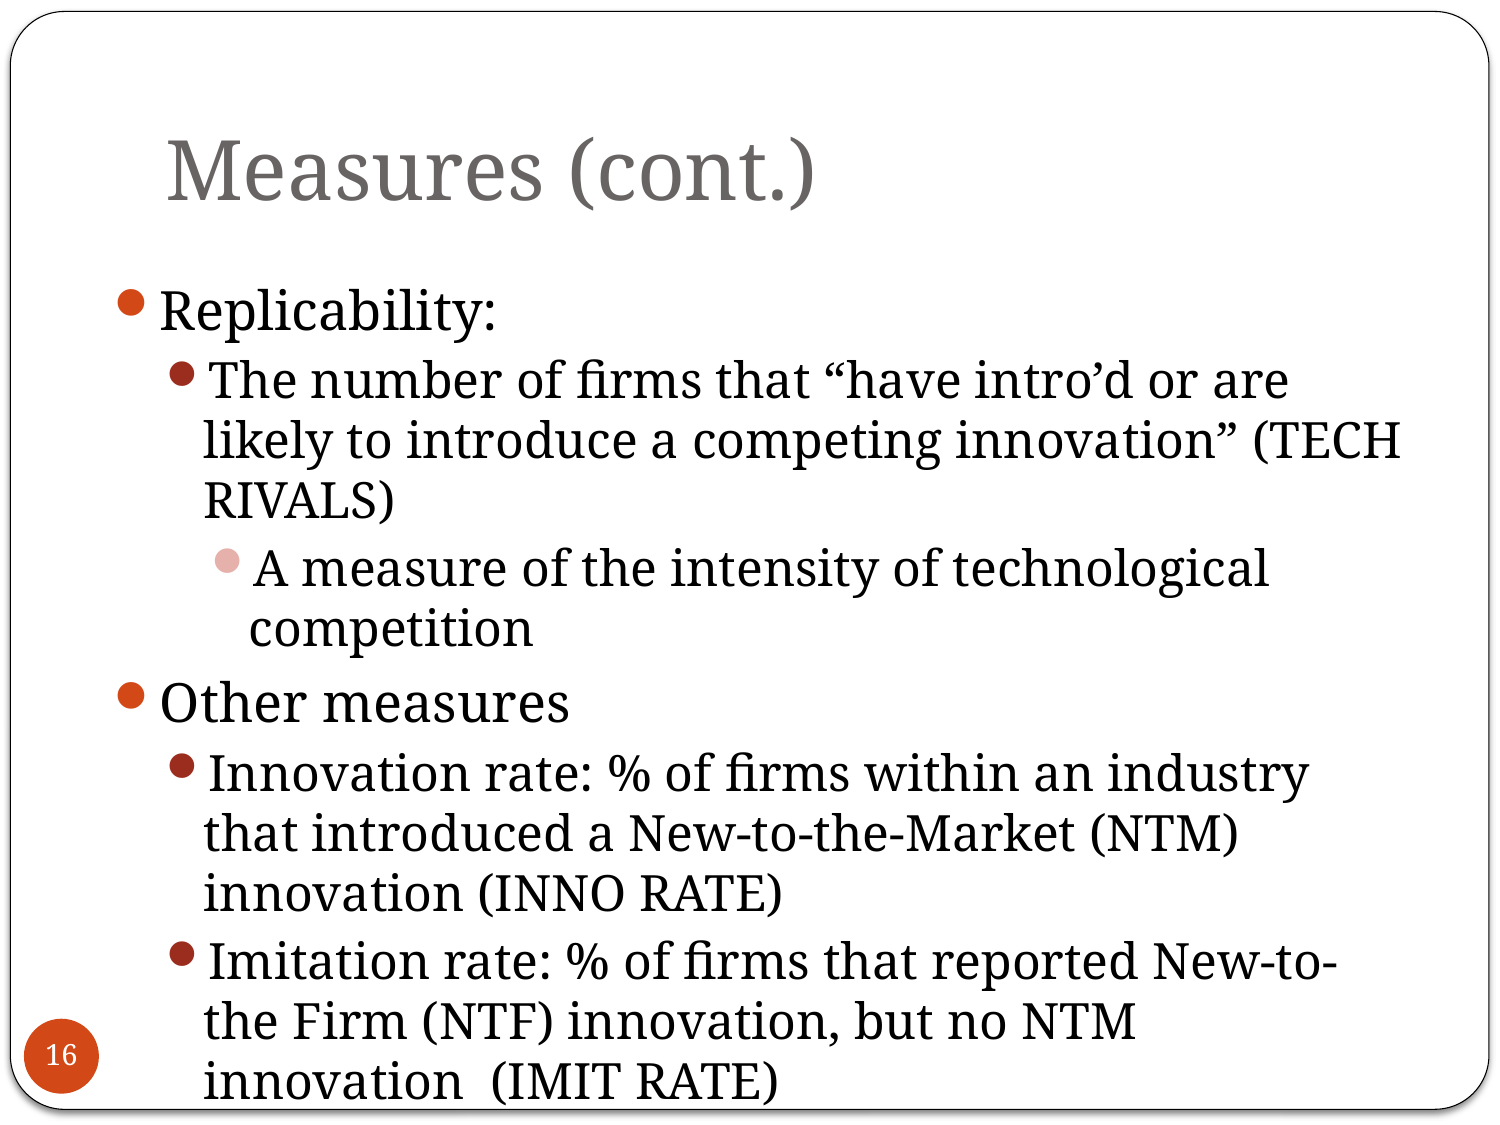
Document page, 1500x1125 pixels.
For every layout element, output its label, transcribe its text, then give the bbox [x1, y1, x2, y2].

list Replicability: The number of firms that “have intro’d or are likely to introduce a competing innovation” (TECH RIVALS) A measure of the intensity of technological competition Other measures Innovation rate: % of firms within an industry that introduced a New-to-the-Market (NTM) innovation (INNO RATE) Imitation rate: % of firms that reported New-to-the Firm (NTF) innovation, but no NTM innovation (IMIT RATE) [98, 268, 1426, 1019]
title Measures (cont.) [149, 44, 1426, 233]
slide_number 16 [23, 1018, 99, 1094]
